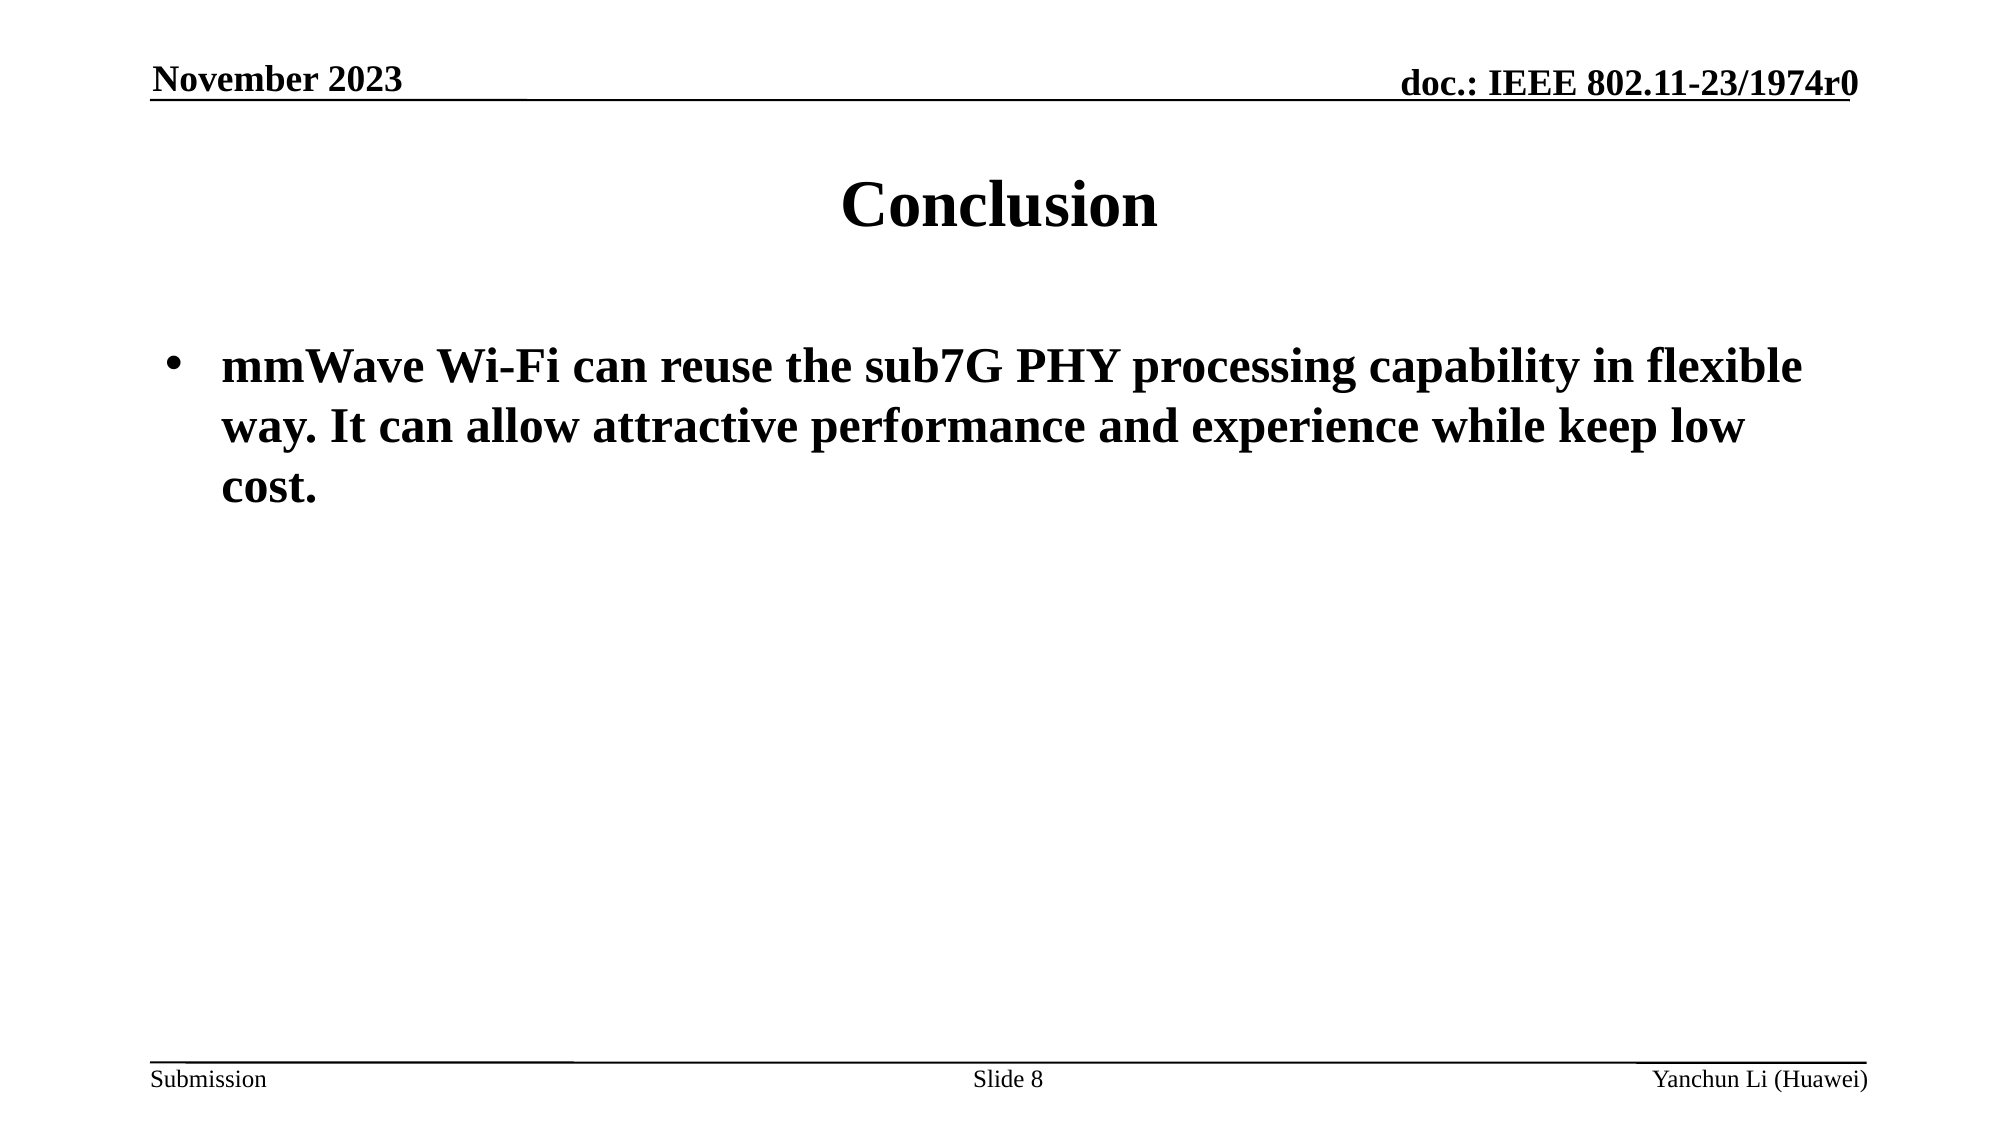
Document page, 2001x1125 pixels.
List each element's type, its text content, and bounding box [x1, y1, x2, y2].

footer Yanchun Li (Huawei) [1171, 1061, 1869, 1093]
slide_number Slide 8 [950, 1061, 1067, 1123]
list mmWave Wi-Fi can reuse the sub7G PHY processing capability in flexible way. It can allow attractive performance and experience while keep low cost. [149, 324, 1850, 1000]
title Conclusion [149, 112, 1850, 288]
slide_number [152, 54, 563, 100]
